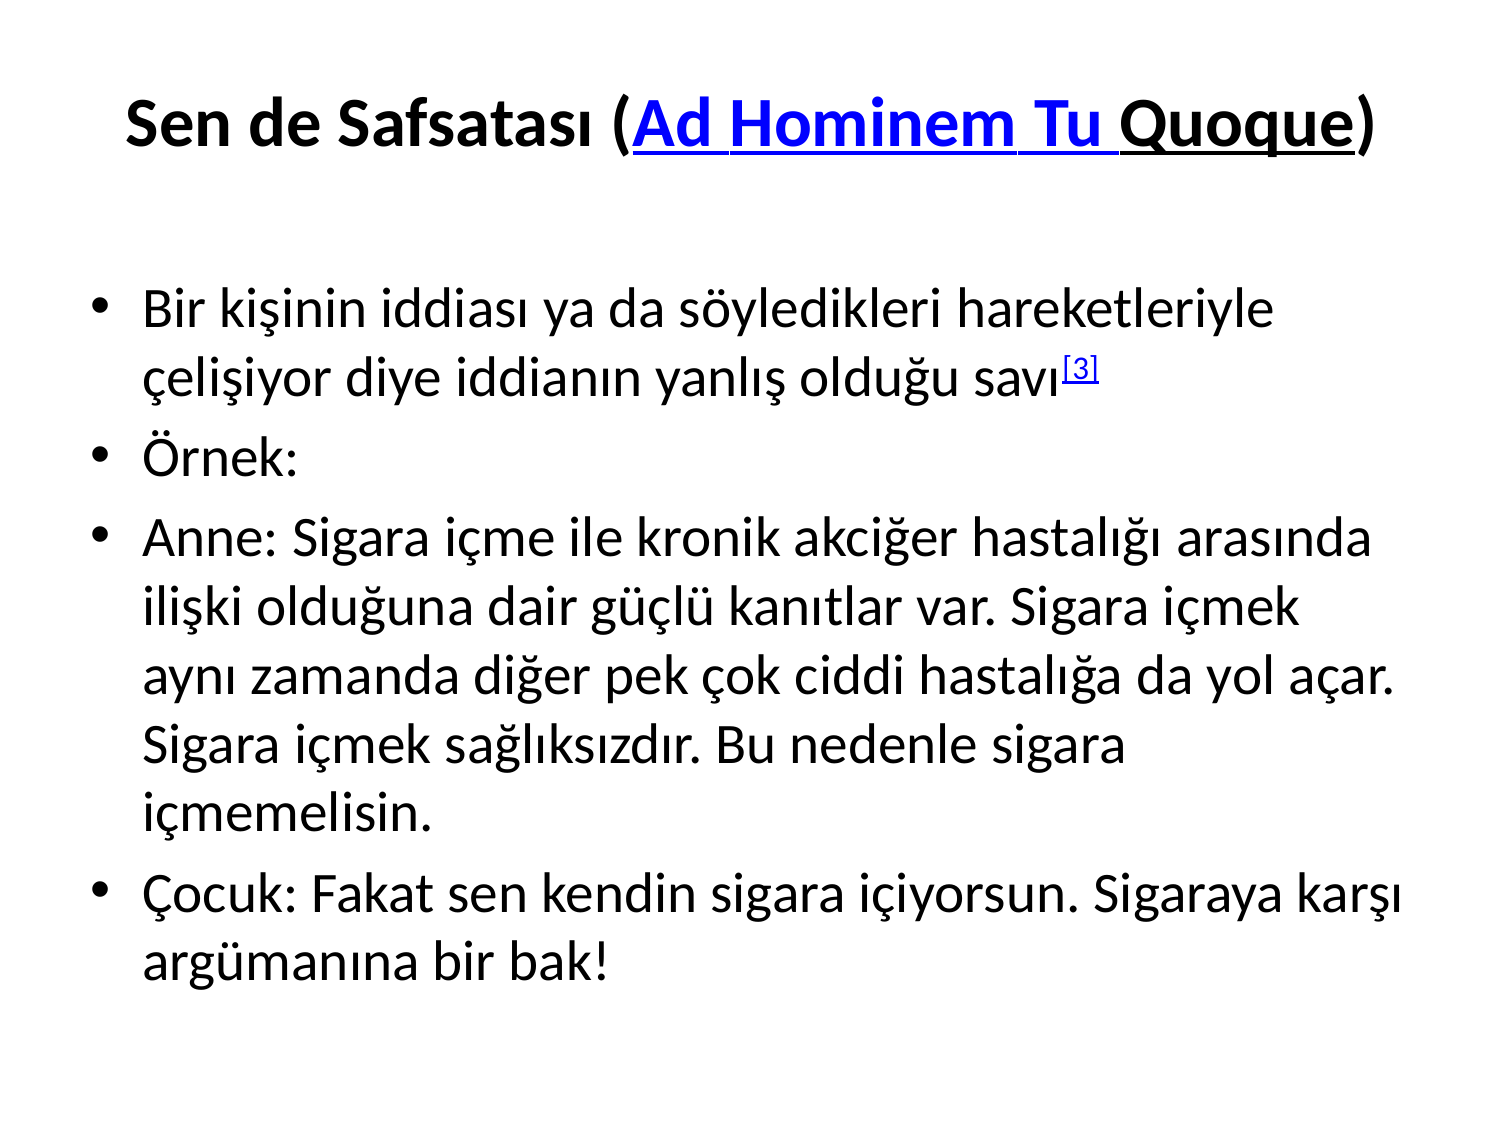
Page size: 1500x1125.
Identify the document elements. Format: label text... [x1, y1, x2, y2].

list Bir kişinin iddiası ya da söyledikleri hareketleriyle çelişiyor diye iddianın yanlış olduğu savı[3] Örnek: Anne: Sigara içme ile kronik akciğer hastalığı arasında ilişki olduğuna dair güçlü kanıtlar var. Sigara içmek aynı zamanda diğer pek çok ciddi hastalığa da yol açar. Sigara içmek sağlıksızdır. Bu nedenle sigara içmemelisin. Çocuk: Fakat sen kendin sigara içiyorsun. Sigaraya karşı argümanına bir bak! [75, 262, 1425, 1005]
title Sen de Safsatası (Ad Hominem Tu Quoque) [76, 66, 1427, 254]
